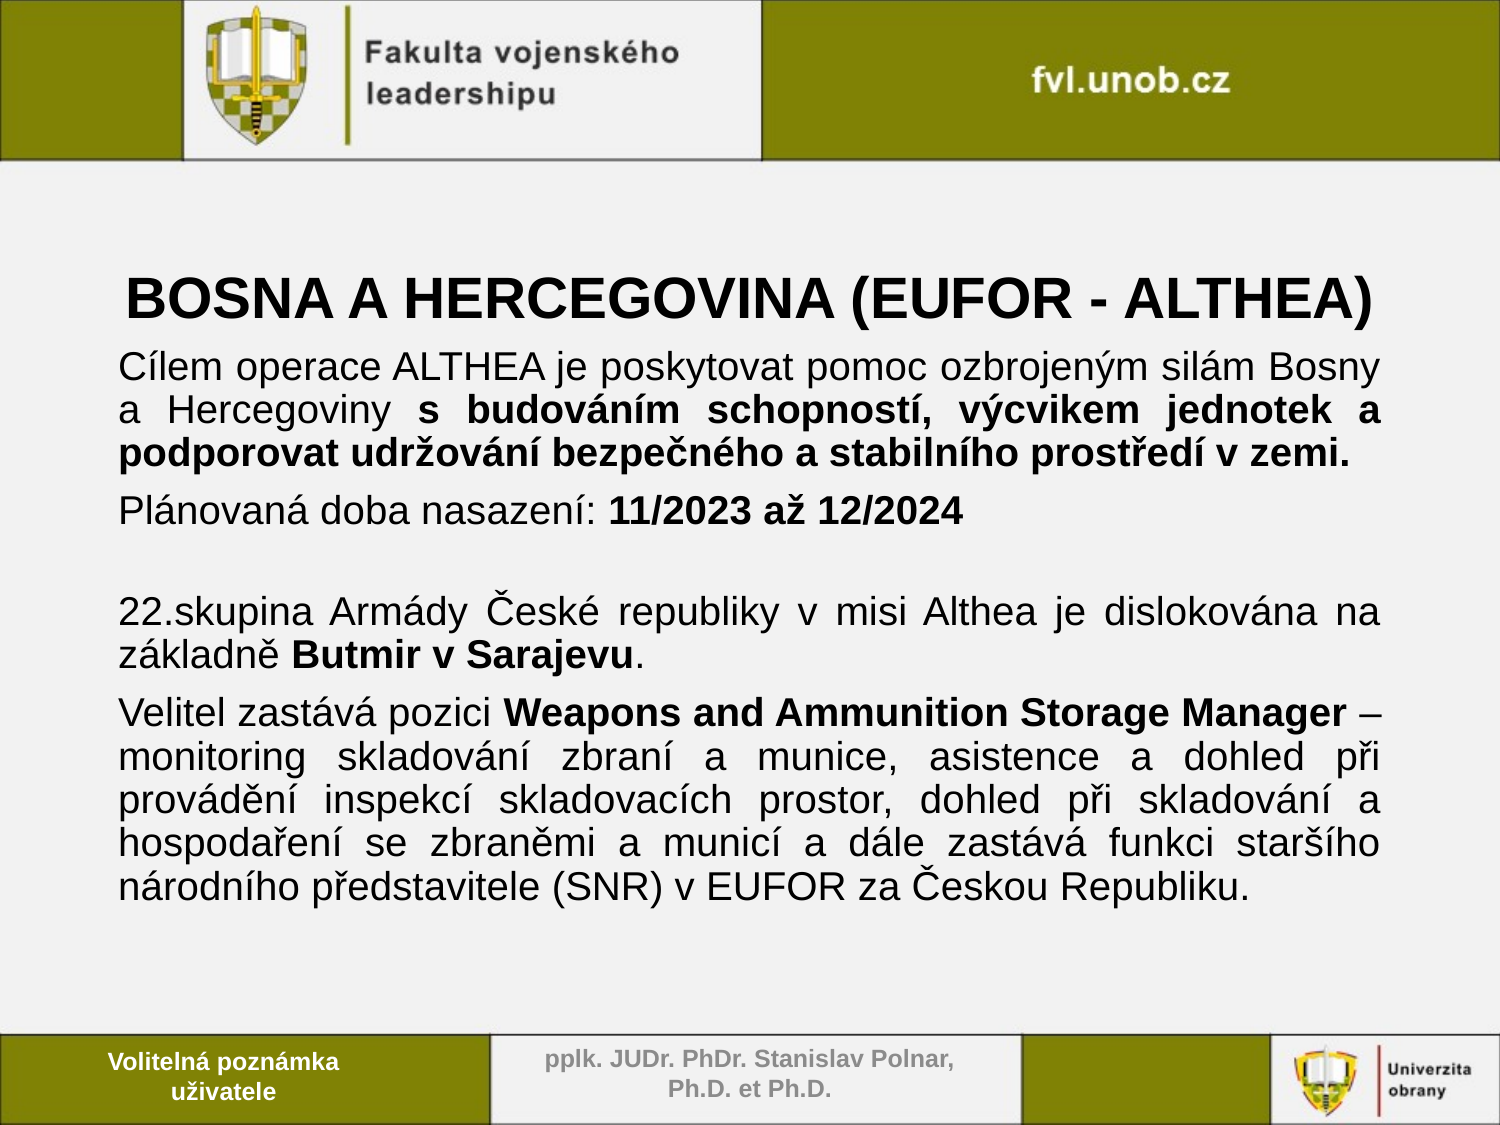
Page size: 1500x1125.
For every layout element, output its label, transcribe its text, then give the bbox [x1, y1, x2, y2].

footer pplk. JUDr. PhDr. Stanislav Polnar, Ph.D. et Ph.D. [496, 1042, 1004, 1103]
picture [0, 0, 1500, 1125]
list Cílem operace ALTHEA je poskytovat pomoc ozbrojeným silám Bosny a Hercegoviny s budováním schopností, výcvikem jednotek a podporovat udržování bezpečného a stabilního prostředí v zemi. Plánovaná doba nasazení: 11/2023 až 12/2024 22.skupina Armády České republiky v misi Althea je dislokována na základně Butmir v Sarajevu. Velitel zastává pozici Weapons and Ammunition Storage Manager – monitoring skladování zbraní a munice, asistence a dohled při provádění inspekcí skladovacích prostor, dohled při skladování a hospodaření se zbraněmi a municí a dále zastává funkci staršího národního představitele (SNR) v EUFOR za Českou Republiku. [103, 338, 1397, 1043]
slide_number Volitelná poznámka uživatele [55, 1045, 393, 1106]
title BOSNA A HERCEGOVINA (EUFOR - ALTHEA) [103, 190, 1397, 338]
